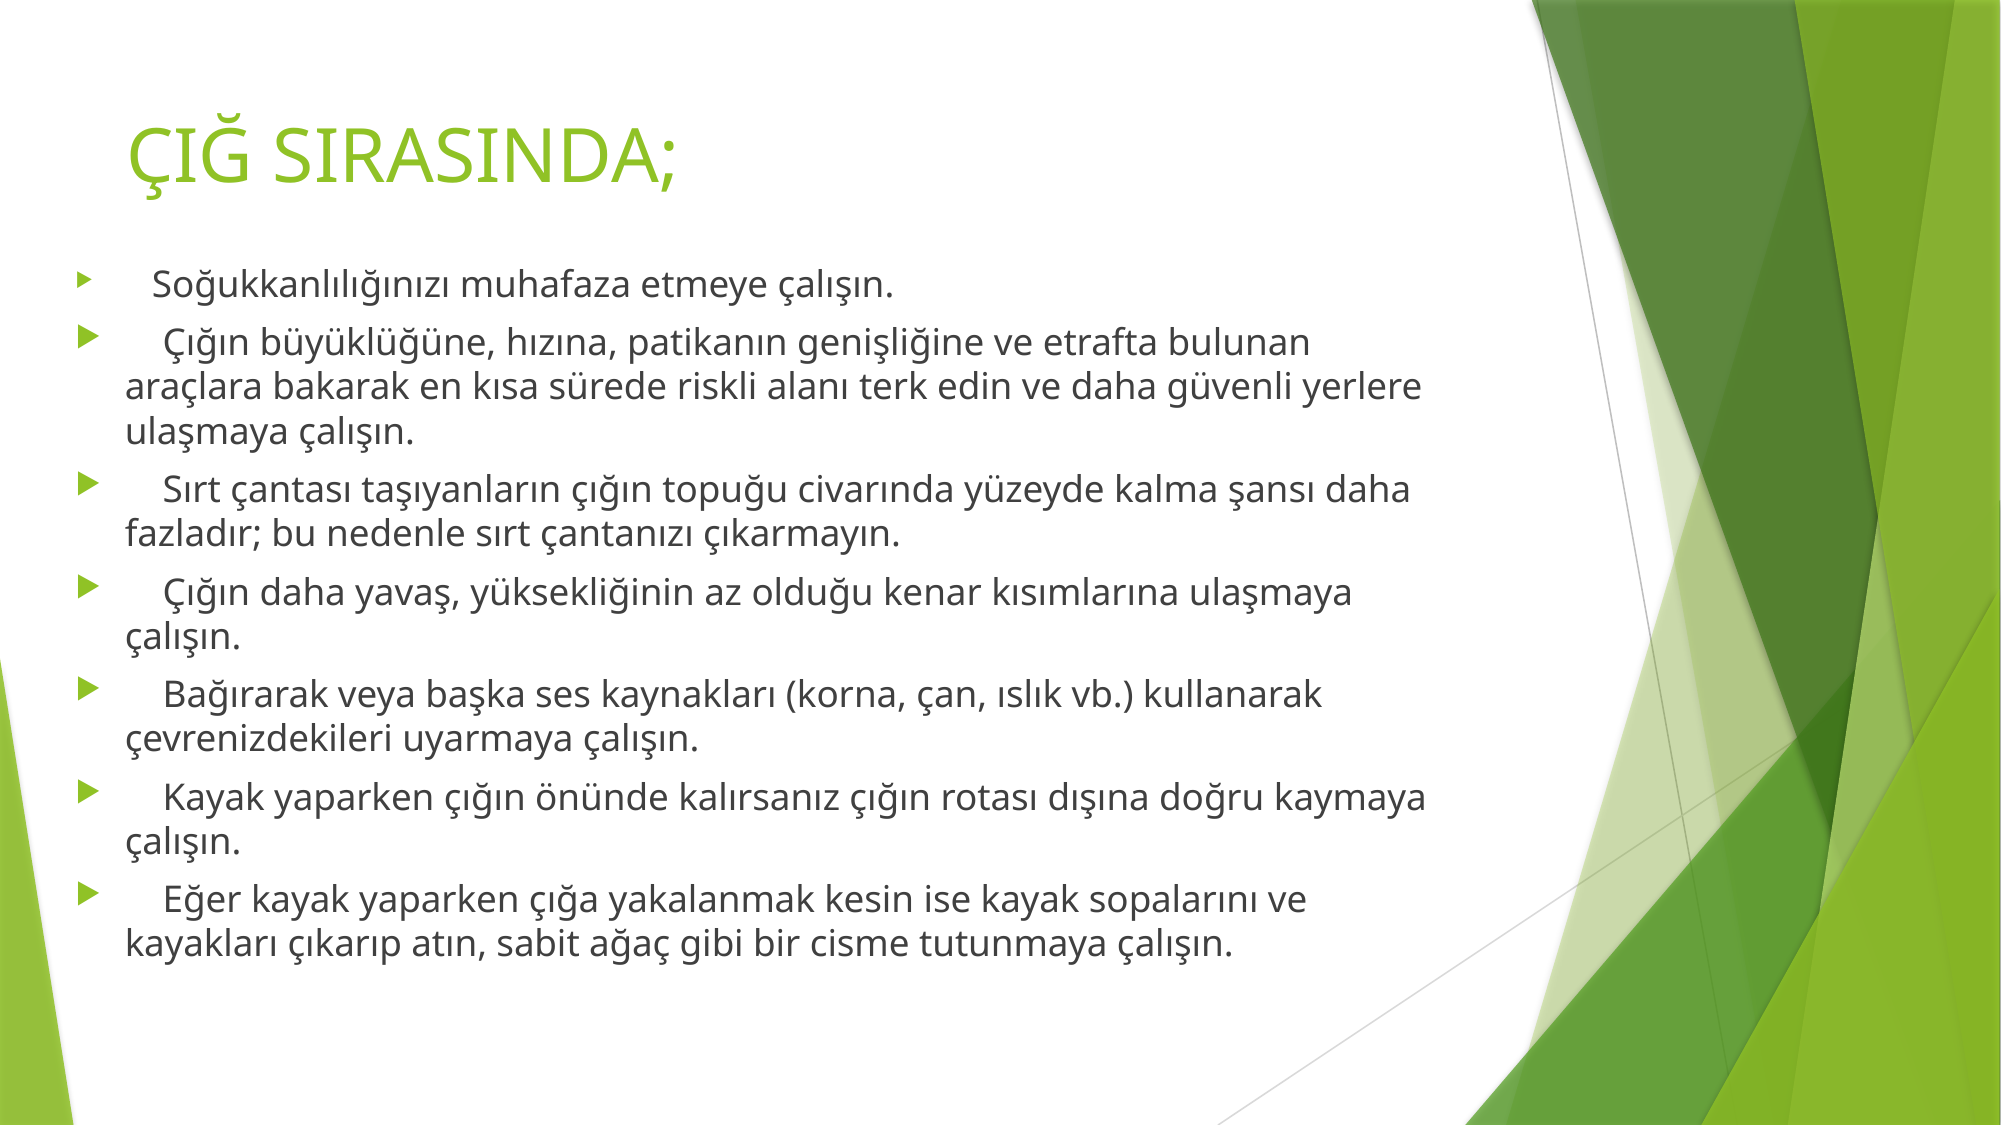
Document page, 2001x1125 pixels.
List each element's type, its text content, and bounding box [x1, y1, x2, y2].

title ÇIĞ SIRASINDA; [111, 99, 1522, 317]
list Soğukkanlılığınızı muhafaza etmeye çalışın. Çığın büyüklüğüne, hızına, patikanın genişliğine ve etrafta bulunan araçlara bakarak en kısa sürede riskli alanı terk edin ve daha güvenli yerlere ulaşmaya çalışın. Sırt çantası taşıyanların çığın topuğu civarında yüzeyde kalma şansı daha fazladır; bu nedenle sırt çantanızı çıkarmayın. Çığın daha yavaş, yüksekliğinin az olduğu kenar kısımlarına ulaşmaya çalışın. Bağırarak veya başka ses kaynakları (korna, çan, ıslık vb.) kullanarak çevrenizdekileri uyarmaya çalışın. Kayak yaparken çığın önünde kalırsanız çığın rotası dışına doğru kaymaya çalışın. Eğer kayak yaparken çığa yakalanmak kesin ise kayak sopalarını ve kayakları çıkarıp atın, sabit ağaç gibi bir cisme tutunmaya çalışın. [60, 208, 1471, 976]
